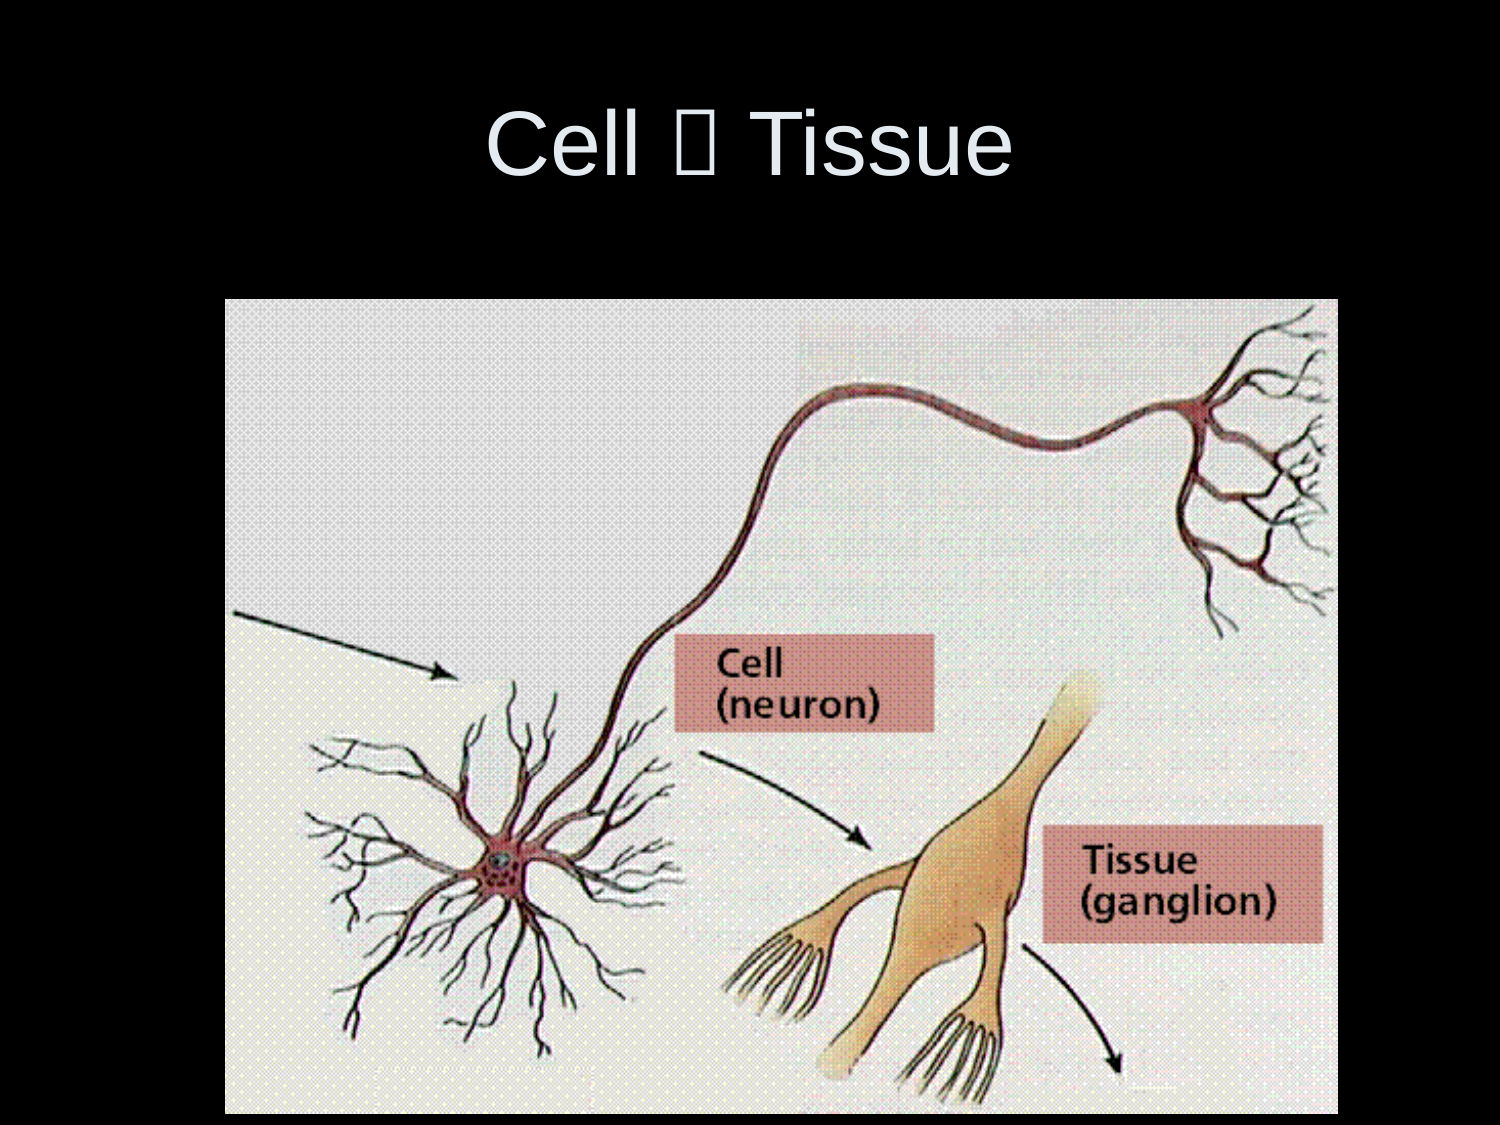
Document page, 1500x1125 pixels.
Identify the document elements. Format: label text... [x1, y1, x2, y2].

title Cell  Tissue [75, 45, 1425, 233]
picture [224, 299, 1338, 1115]
